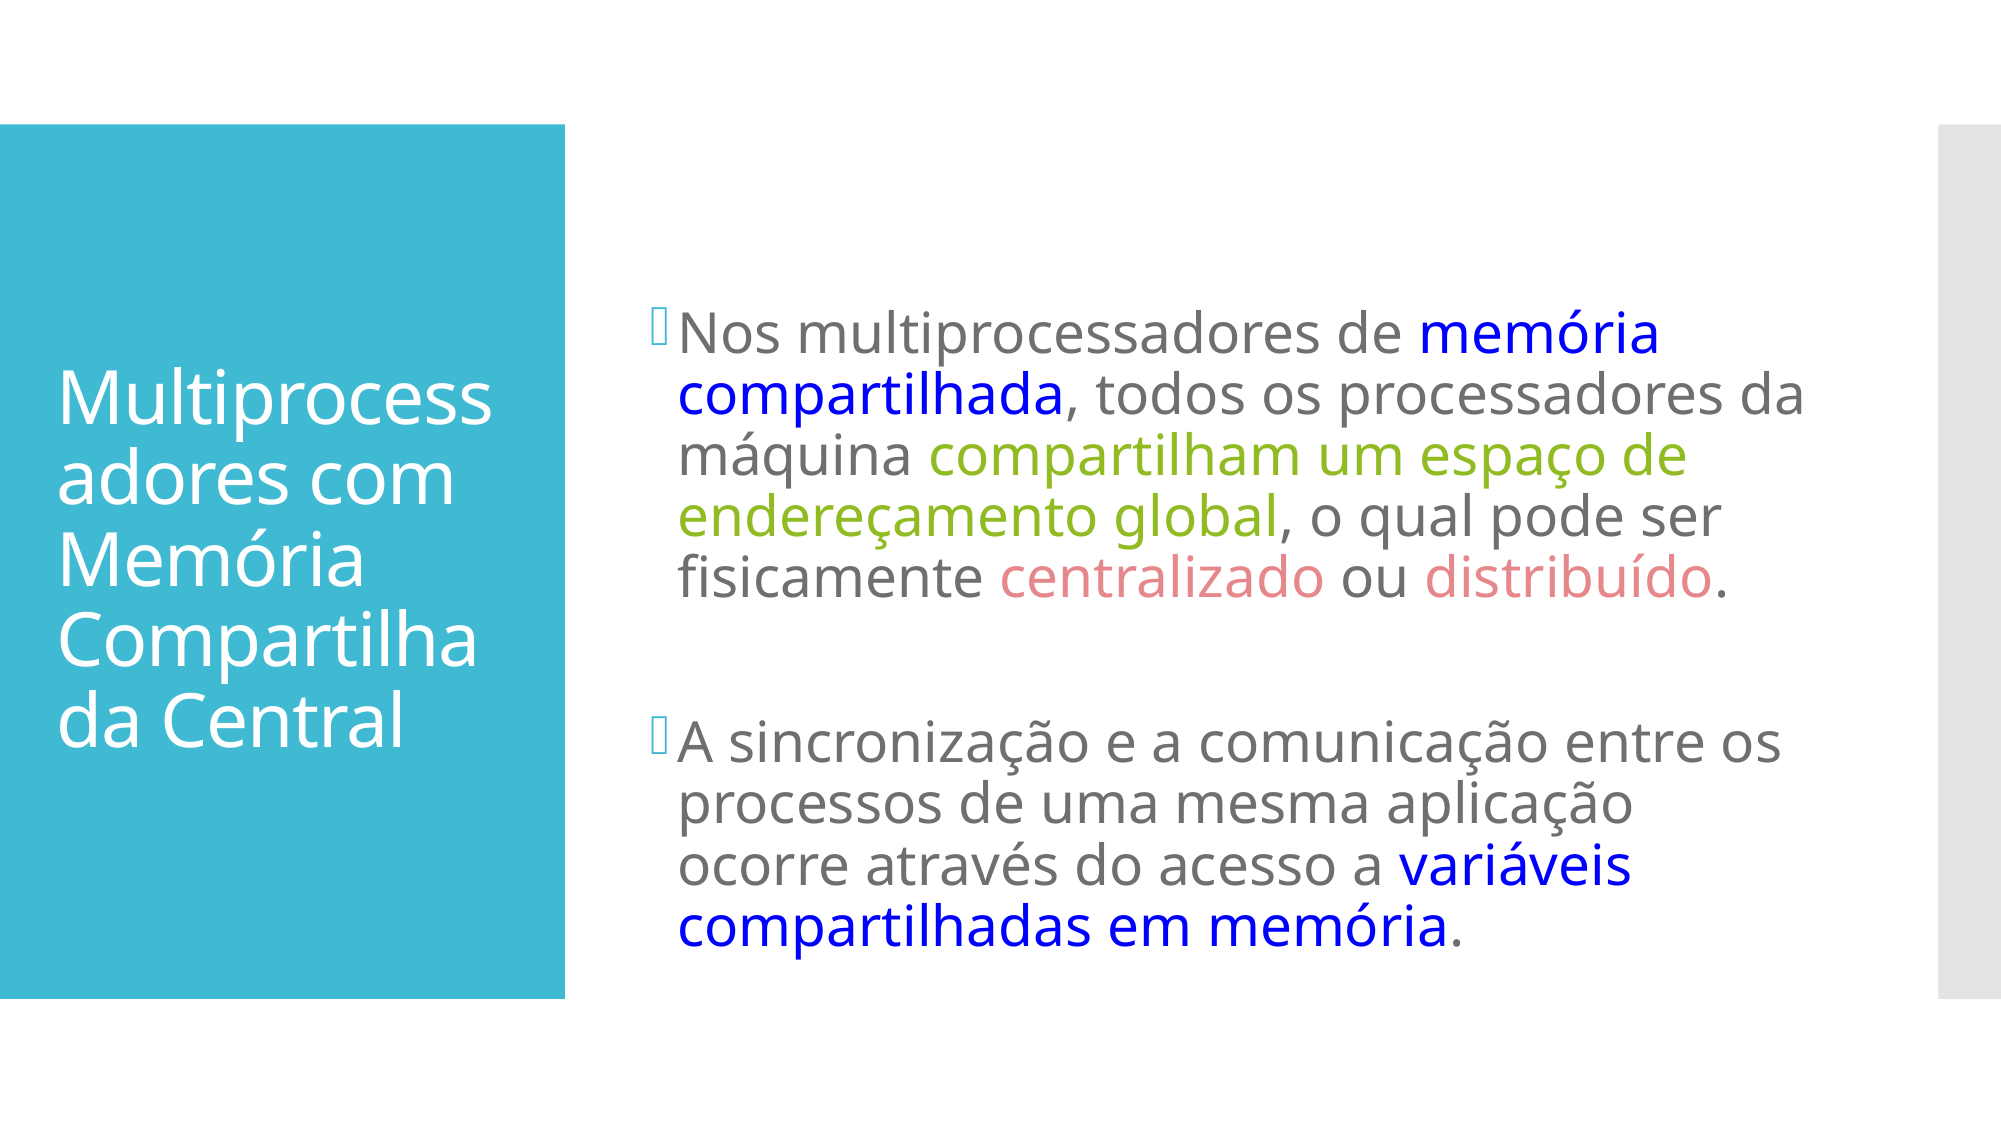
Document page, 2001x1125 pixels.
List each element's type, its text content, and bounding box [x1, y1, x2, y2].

title Multiprocessadores com Memória Compartilhada Central [41, 184, 525, 940]
list Nos multiprocessadores de memória compartilhada, todos os processadores da máquina compartilham um espaço de endereçamento global, o qual pode ser fisicamente centralizado ou distribuído. A sincronização e a comunicação entre os processos de uma mesma aplicação ocorre através do acesso a variáveis compartilhadas em memória. [634, 141, 1835, 982]
